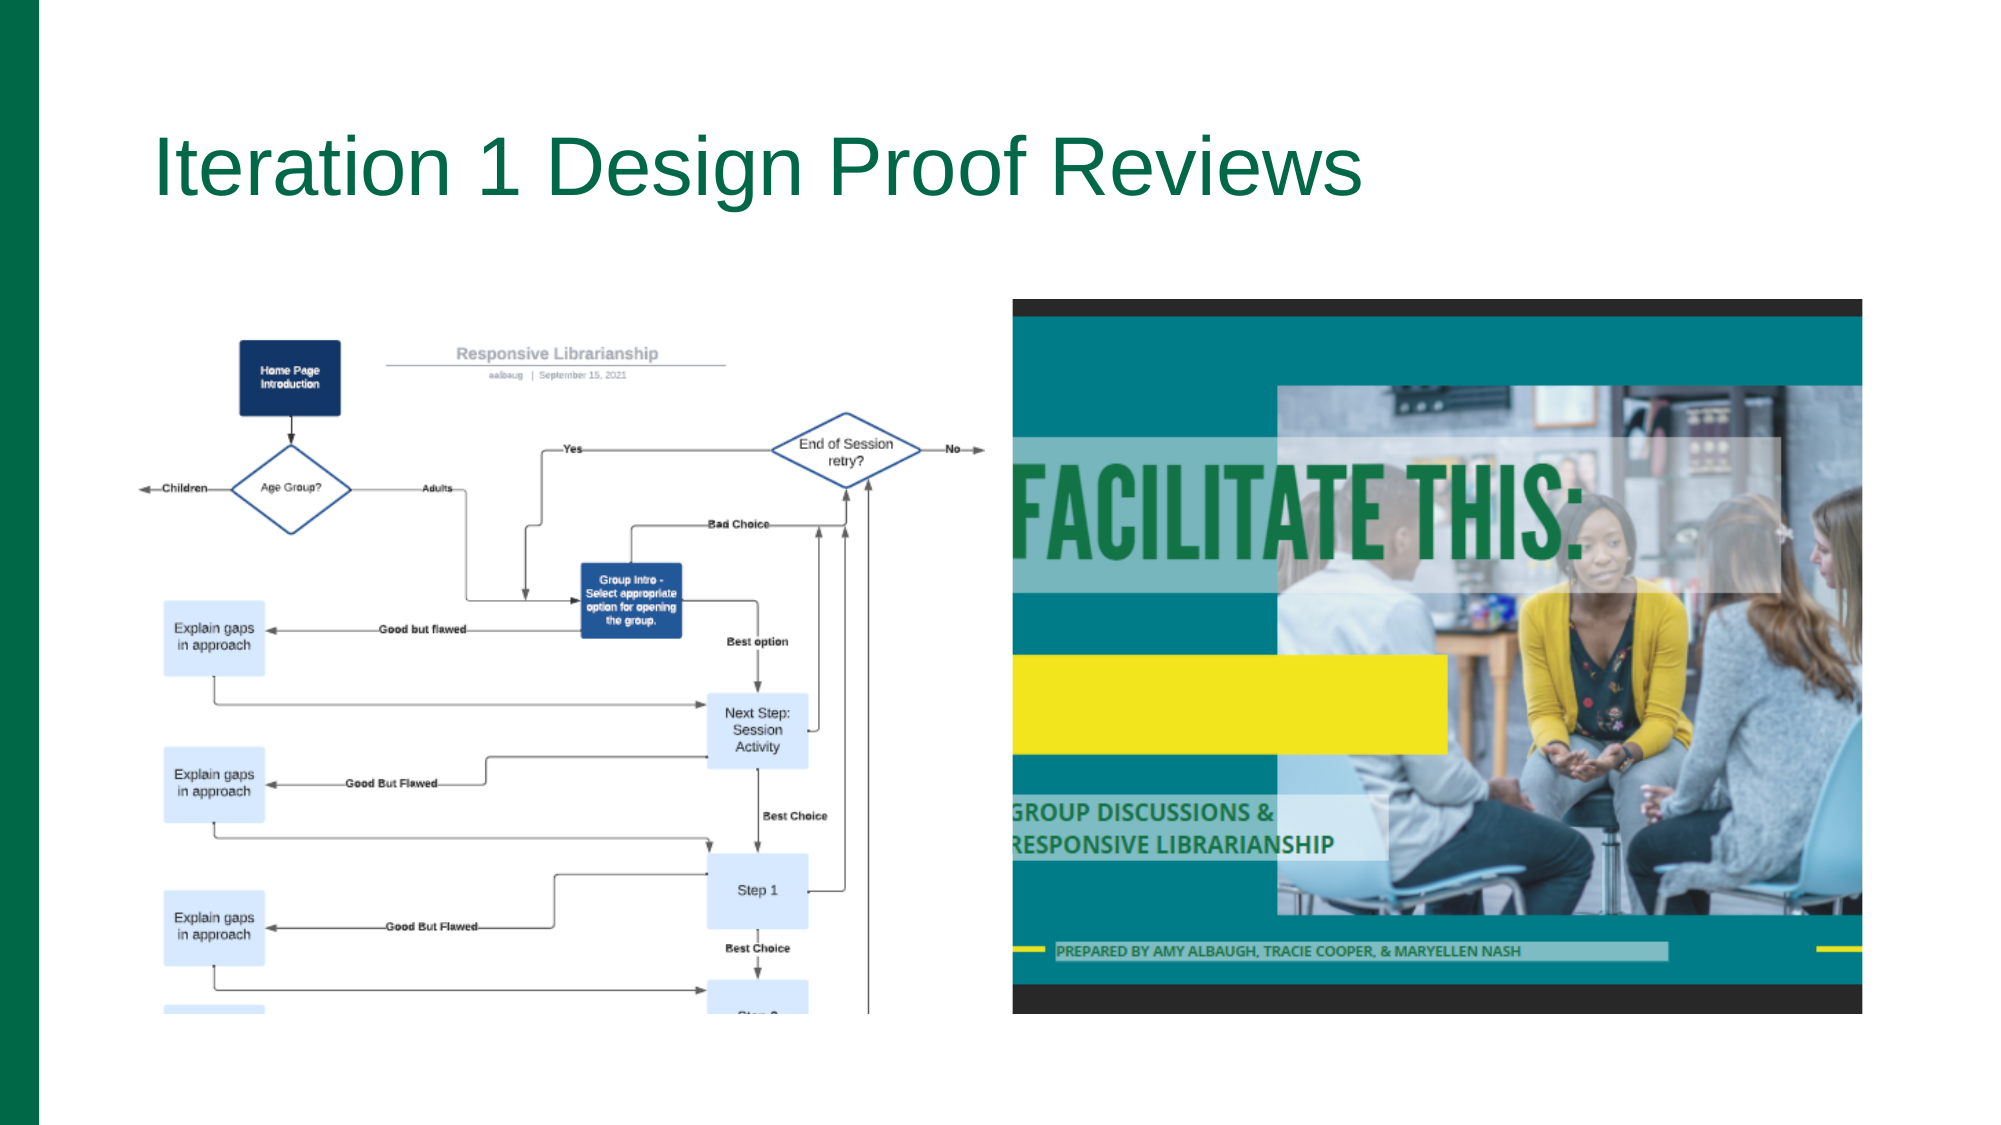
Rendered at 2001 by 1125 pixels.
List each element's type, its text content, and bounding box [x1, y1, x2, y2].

picture [137, 299, 985, 1014]
title Iteration 1 Design Proof Reviews [137, 59, 1863, 278]
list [1012, 299, 1863, 1014]
